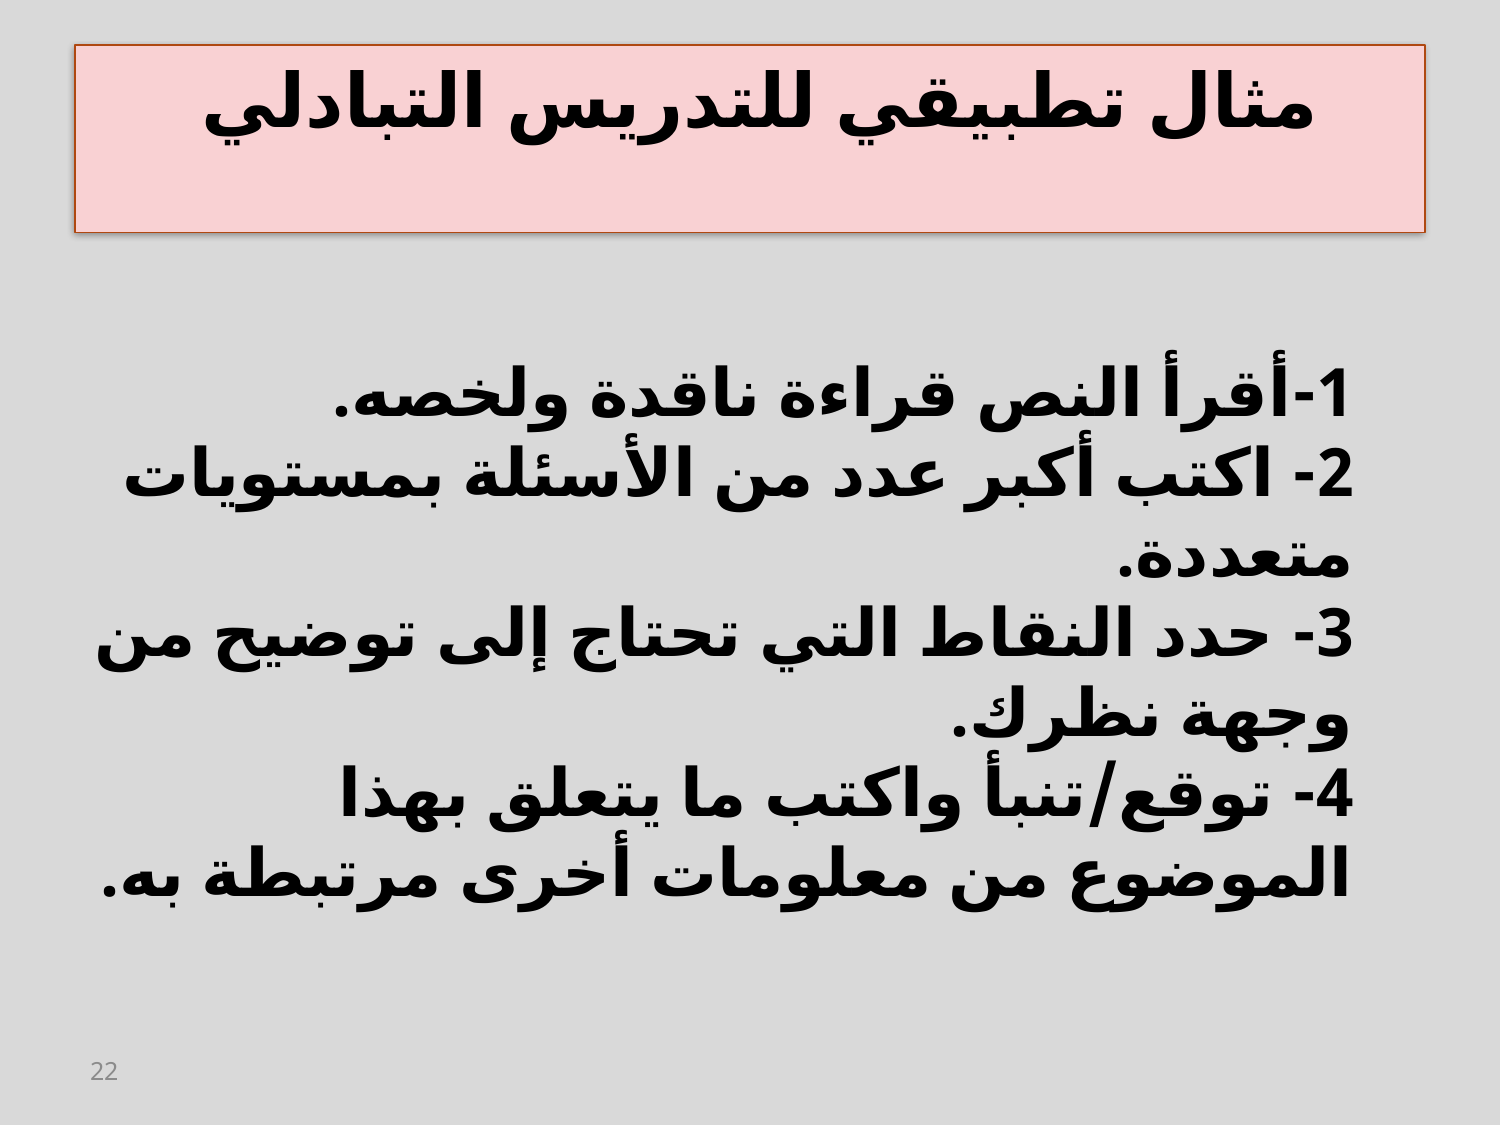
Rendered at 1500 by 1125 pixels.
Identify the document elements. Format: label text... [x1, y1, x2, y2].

list 1-أقرأ النص قراءة ناقدة ولخصه. 2- اكتب أكبر عدد من الأسئلة بمستويات متعددة. 3- حدد النقاط التي تحتاج إلى توضيح من وجهة نظرك. 4- توقع/تنبأ واكتب ما يتعلق بهذا الموضوع من معلومات أخرى مرتبطة به. [75, 262, 1454, 1005]
slide_number 22 [75, 1042, 425, 1103]
title مثال تطبيقي للتدريس التبادلي [74, 44, 1426, 233]
